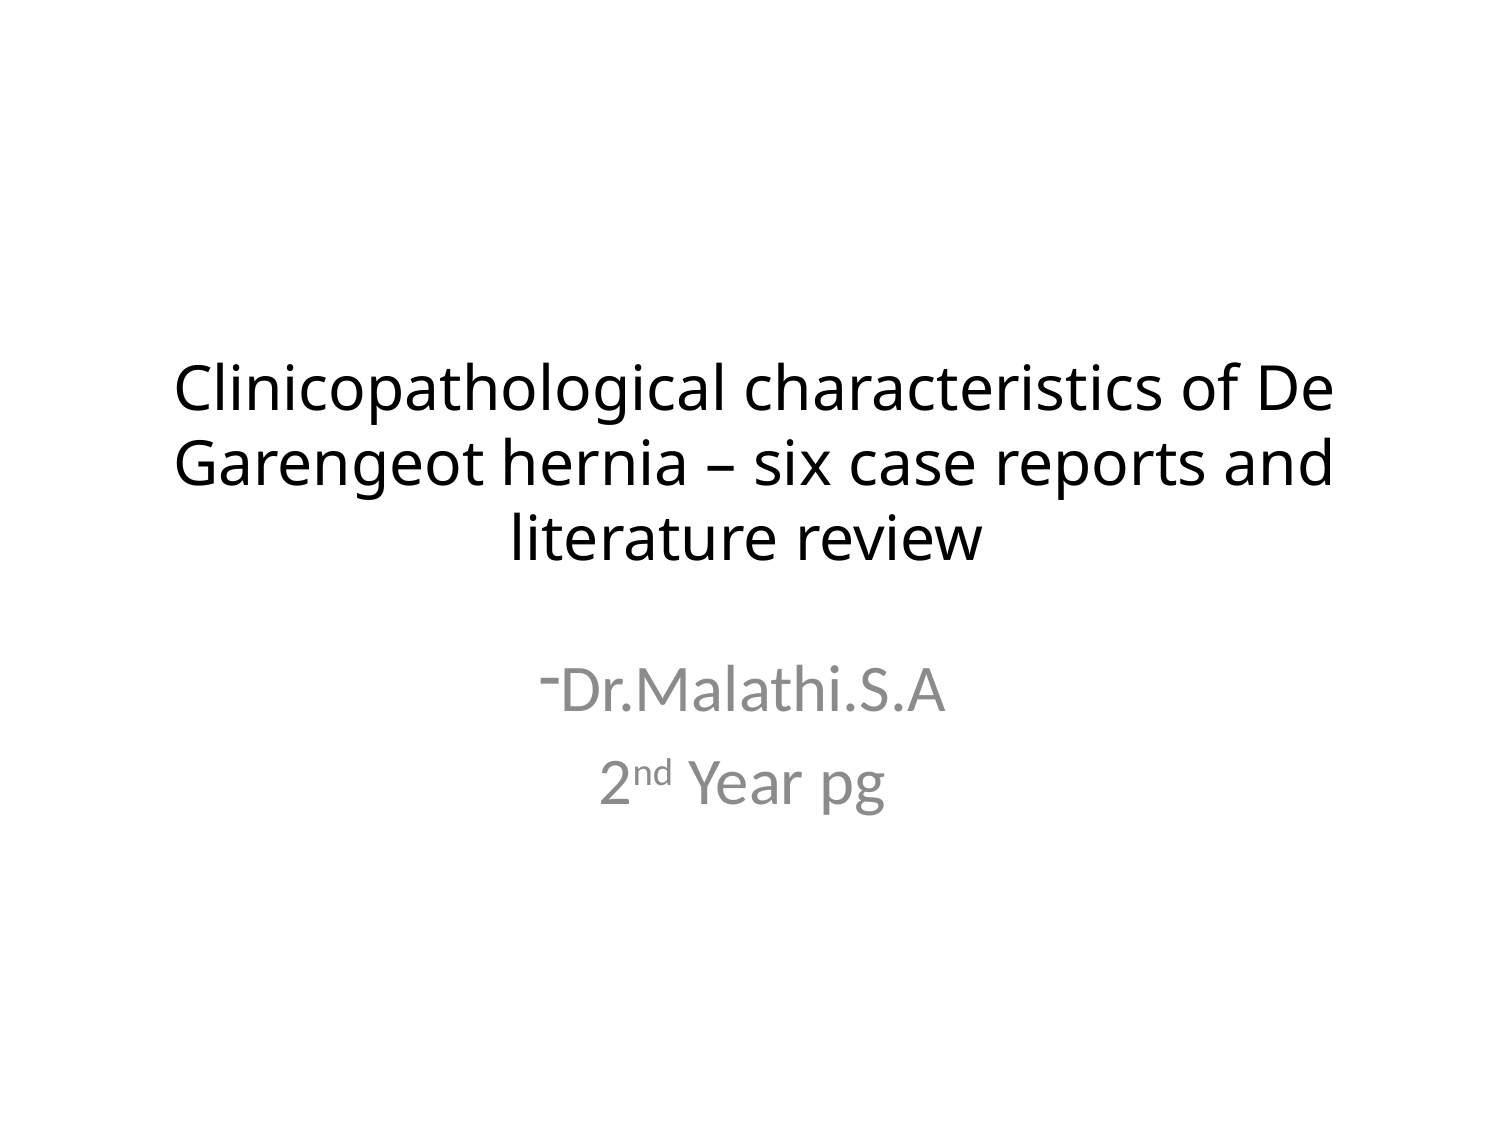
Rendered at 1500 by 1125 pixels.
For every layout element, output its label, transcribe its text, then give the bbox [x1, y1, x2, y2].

title Clinicopathological characteristics of De Garengeot hernia – six case reports and literature review [117, 339, 1393, 581]
subtitle Dr.Malathi.S.A 2nd Year pg [225, 637, 1275, 925]
